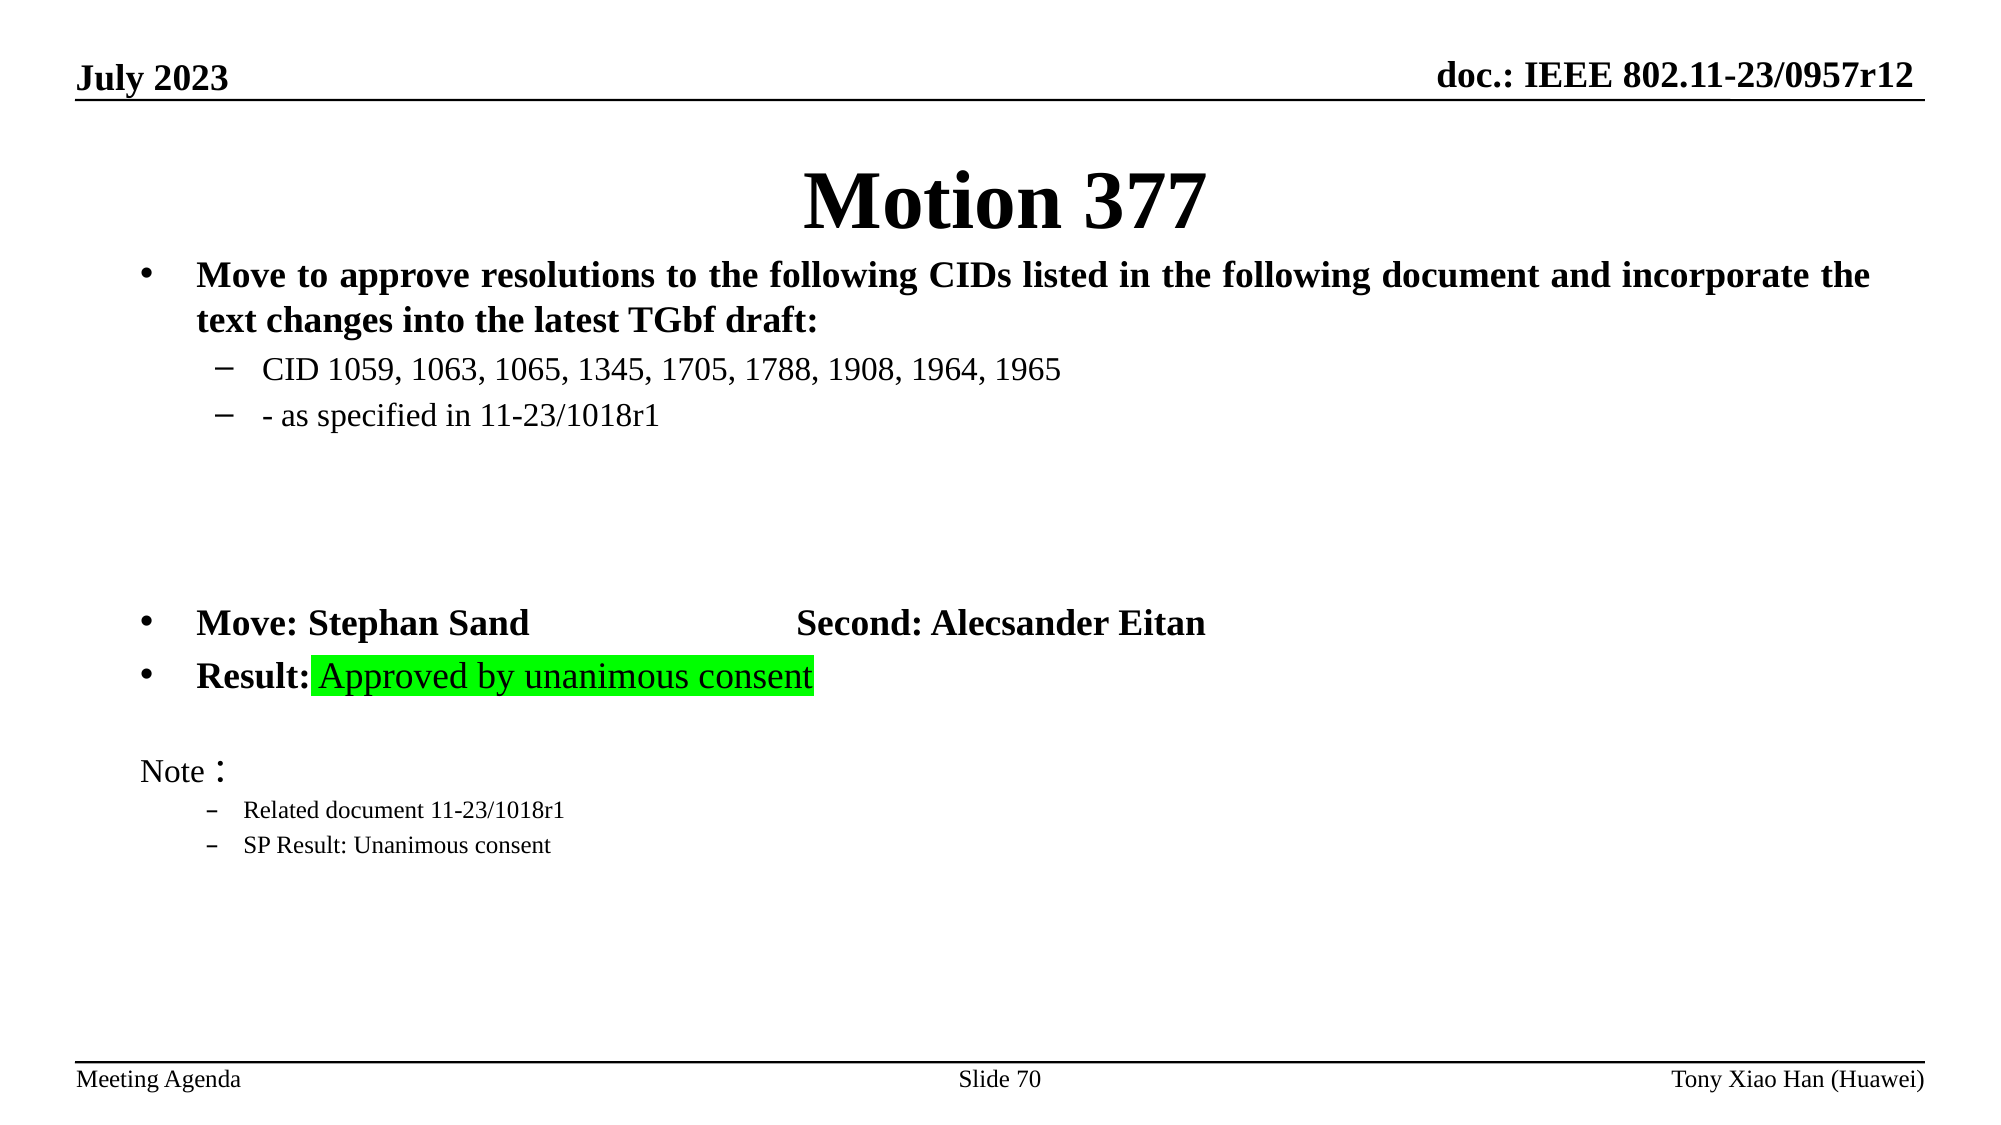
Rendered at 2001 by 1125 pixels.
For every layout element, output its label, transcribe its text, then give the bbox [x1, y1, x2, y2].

text_box Motion 377 [368, 137, 1644, 212]
text_box Move to approve resolutions to the following CIDs listed in the following document and incorporate the text changes into the latest TGbf draft: CID 1059, 1063, 1065, 1345, 1705, 1788, 1908, 1964, 1965 - as specified in 11-23/1018r1 Move: Stephan Sand Second: Alecsander Eitan Result: Approved by unanimous consent Note： Related document 11-23/1018r1 SP Result: Unanimous consent [125, 212, 1888, 900]
